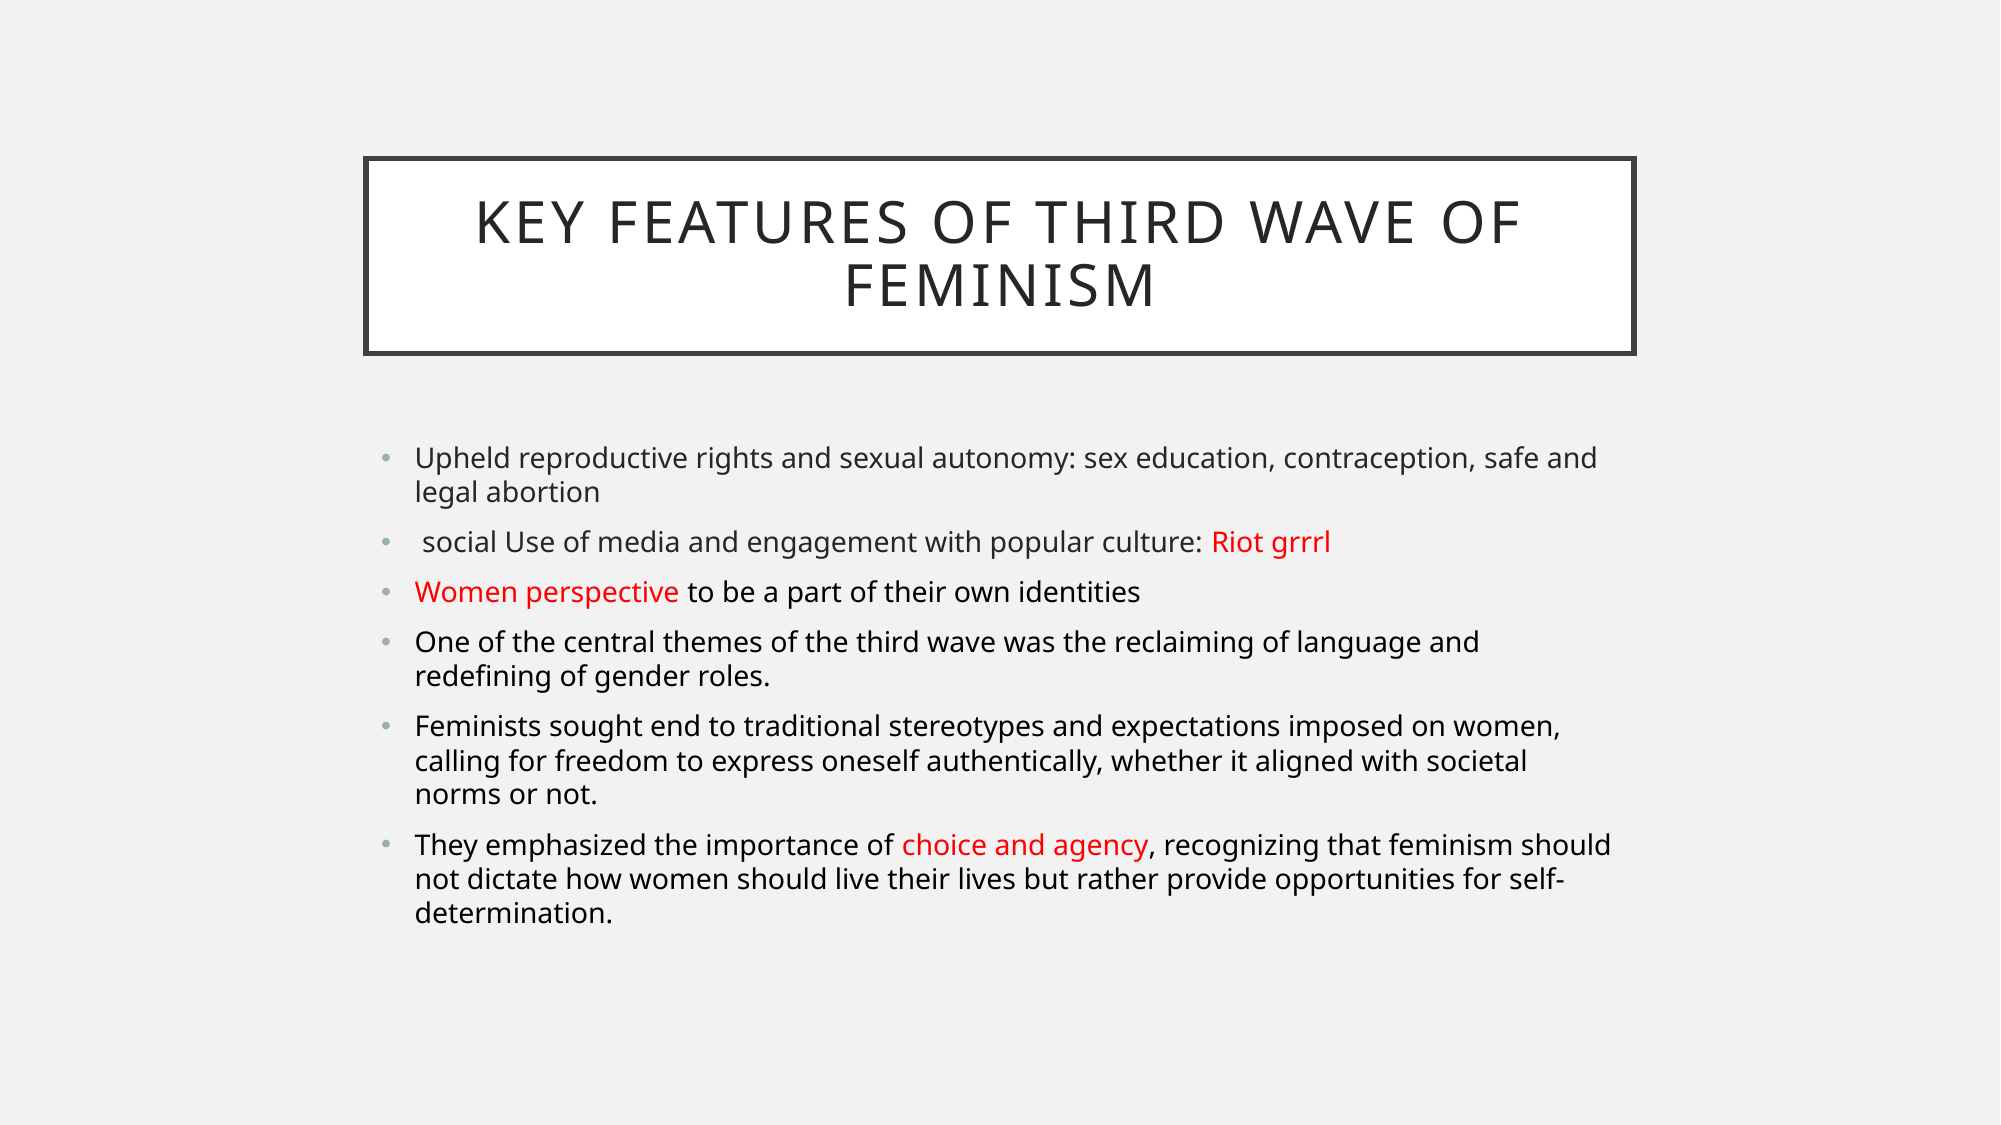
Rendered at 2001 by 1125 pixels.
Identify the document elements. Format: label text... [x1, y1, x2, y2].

list Upheld reproductive rights and sexual autonomy: sex education, contraception, safe and legal abortion social Use of media and engagement with popular culture: Riot grrrl Women perspective to be a part of their own identities One of the central themes of the third wave was the reclaiming of language and redefining of gender roles. Feminists sought end to traditional stereotypes and expectations imposed on women, calling for freedom to express oneself authentically, whether it aligned with societal norms or not. They emphasized the importance of choice and agency, recognizing that feminism should not dictate how women should live their lives but rather provide opportunities for self-determination. [366, 432, 1634, 942]
title Key features of third wave of feminism [363, 156, 1637, 356]
